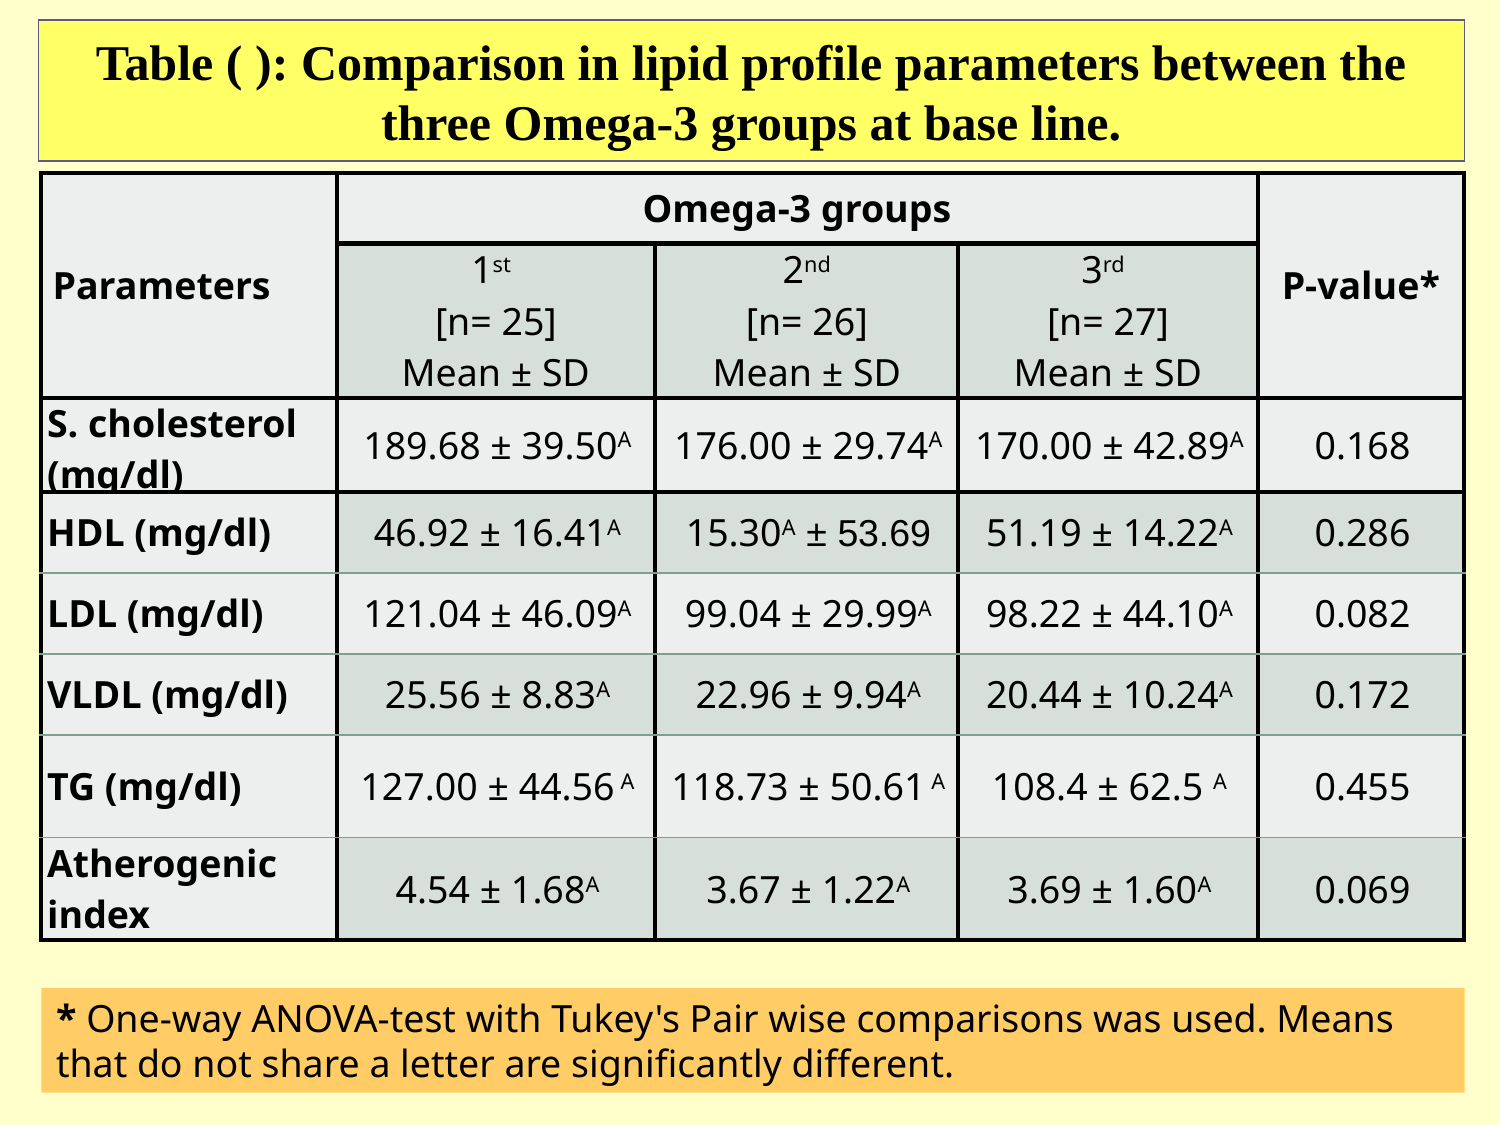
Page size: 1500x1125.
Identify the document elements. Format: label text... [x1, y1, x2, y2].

table_cell 108.4 ± 62.5 A [960, 736, 1256, 837]
table_cell 20.44 ± 10.24A [960, 655, 1256, 734]
table_header P-value* [1260, 175, 1462, 396]
table_cell 2nd [n= 26] Mean ± SD [657, 246, 956, 396]
table_cell 170.00 ± 42.89A [960, 400, 1256, 490]
table_header Parameters [43, 175, 335, 396]
table_cell 3.67 ± 1.22A [657, 838, 956, 938]
table_cell 0.286 [1260, 494, 1462, 572]
slide_number 37 [1074, 1093, 1426, 1103]
table_cell 46.92 ± 16.41A [339, 494, 653, 572]
table_cell 4.54 ± 1.68A [339, 838, 653, 938]
table_cell 1st [n= 25] Mean ± SD [339, 246, 653, 396]
table_cell 51.19 ± 14.22A [960, 494, 1256, 572]
table_cell HDL (mg/dl) [43, 494, 335, 572]
title Table ( ): Comparison in lipid profile parameters between the three Omega-3 groups at base line. [38, 19, 1465, 162]
table_cell S. cholesterol (mg/dl) [43, 400, 335, 490]
table_cell 22.96 ± 9.94A [657, 655, 956, 734]
table_header Omega-3 groups [339, 175, 1256, 241]
table_cell 189.68 ± 39.50A [339, 400, 653, 490]
table_cell 127.00 ± 44.56 A [339, 736, 653, 837]
text_box * One-way ANOVA-test with Tukey's Pair wise comparisons was used. Means that do not share a letter are significantly different. [41, 987, 1465, 1093]
table_cell Atherogenic index [43, 838, 335, 938]
table_cell 176.00 ± 29.74A [657, 400, 956, 490]
table_cell 121.04 ± 46.09A [339, 574, 653, 653]
table_cell 3.69 ± 1.60A [960, 838, 1256, 938]
table_cell 0.172 [1260, 655, 1462, 734]
table_cell VLDL (mg/dl) [43, 655, 335, 734]
table_cell 98.22 ± 44.10A [960, 574, 1256, 653]
table_cell 25.56 ± 8.83A [339, 655, 653, 734]
table_cell 0.069 [1260, 838, 1462, 938]
table_cell 118.73 ± 50.61 A [657, 736, 956, 837]
table_cell 53.69 ± 15.30A [657, 494, 956, 572]
table_cell 99.04 ± 29.99A [657, 574, 956, 653]
table_cell 0.168 [1260, 400, 1462, 490]
table_cell TG (mg/dl) [43, 736, 335, 837]
table_cell 0.455 [1260, 736, 1462, 837]
table_cell 0.082 [1260, 574, 1462, 653]
table_cell 3rd [n= 27] Mean ± SD [960, 246, 1256, 396]
table_cell LDL (mg/dl) [43, 574, 335, 653]
